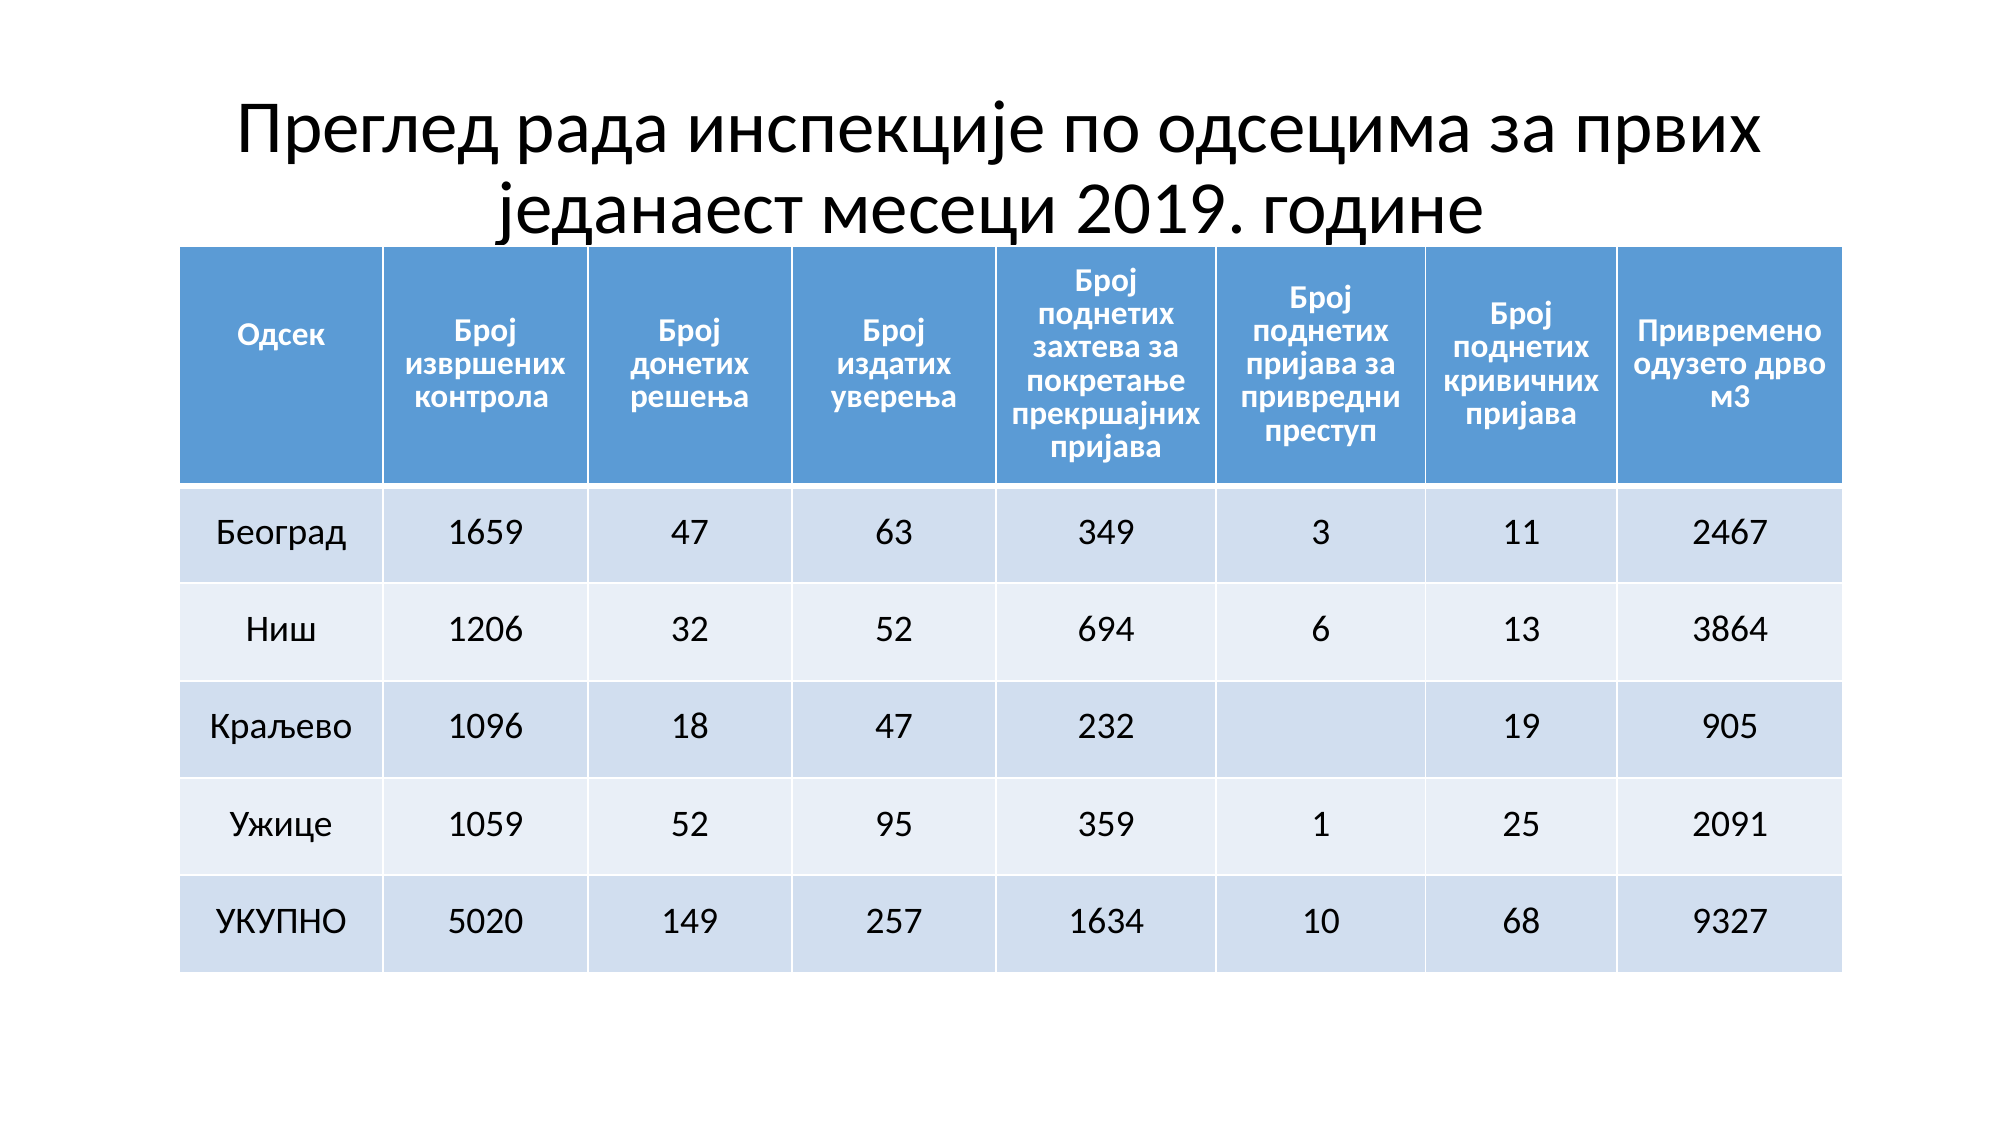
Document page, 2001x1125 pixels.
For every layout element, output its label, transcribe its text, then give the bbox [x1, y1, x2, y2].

table_cell Београд [180, 489, 382, 582]
table_header Број донетих решења [589, 247, 791, 483]
table_cell [1217, 682, 1425, 777]
table_cell 1634 [997, 876, 1215, 972]
table_cell 1206 [384, 584, 587, 680]
table_cell 63 [793, 489, 995, 582]
table_cell 1659 [384, 489, 587, 582]
table_cell 25 [1426, 779, 1616, 874]
table_header Број поднетих кривичних пријава [1426, 247, 1616, 483]
table_cell 47 [589, 489, 791, 582]
table_cell 52 [589, 779, 791, 874]
table_cell 2091 [1618, 779, 1842, 874]
table_header Број издатих уверења [793, 247, 995, 483]
table_header Одсек [180, 247, 382, 483]
table_cell 47 [793, 682, 995, 777]
table_cell 905 [1618, 682, 1842, 777]
table_cell 10 [1217, 876, 1425, 972]
table_cell 32 [589, 584, 791, 680]
table_cell 11 [1426, 489, 1616, 582]
table_cell 1059 [384, 779, 587, 874]
table_cell Ниш [180, 584, 382, 680]
table_cell 19 [1426, 682, 1616, 777]
table_cell 3864 [1618, 584, 1842, 680]
table_cell 5020 [384, 876, 587, 972]
table_cell 95 [793, 779, 995, 874]
table_cell 694 [997, 584, 1215, 680]
table_cell 359 [997, 779, 1215, 874]
table_cell 13 [1426, 584, 1616, 680]
table_header Број поднетих захтева за покретање прекршајних пријава [997, 247, 1215, 483]
table_cell 6 [1217, 584, 1425, 680]
table_cell 3 [1217, 489, 1425, 582]
table_cell 257 [793, 876, 995, 972]
table_cell УКУПНО [180, 876, 382, 972]
table_header Број извршених контрола [384, 247, 587, 483]
table_cell 52 [793, 584, 995, 680]
table_cell 68 [1426, 876, 1616, 972]
table_header Број поднетих пријава за привредни преступ [1217, 247, 1425, 483]
table_cell 149 [589, 876, 791, 972]
table_cell Краљево [180, 682, 382, 777]
title Преглед рада инспекције по одсецима за првих једанаест месеци 2019. године [137, 59, 1863, 278]
table_cell 2467 [1618, 489, 1842, 582]
table_cell 9327 [1618, 876, 1842, 972]
table_header Привремено одузето дрво м3 [1618, 247, 1842, 483]
table_cell 1 [1217, 779, 1425, 874]
table_cell 1096 [384, 682, 587, 777]
table_cell 232 [997, 682, 1215, 777]
table_cell Ужице [180, 779, 382, 874]
table_cell 18 [589, 682, 791, 777]
table_cell 349 [997, 489, 1215, 582]
